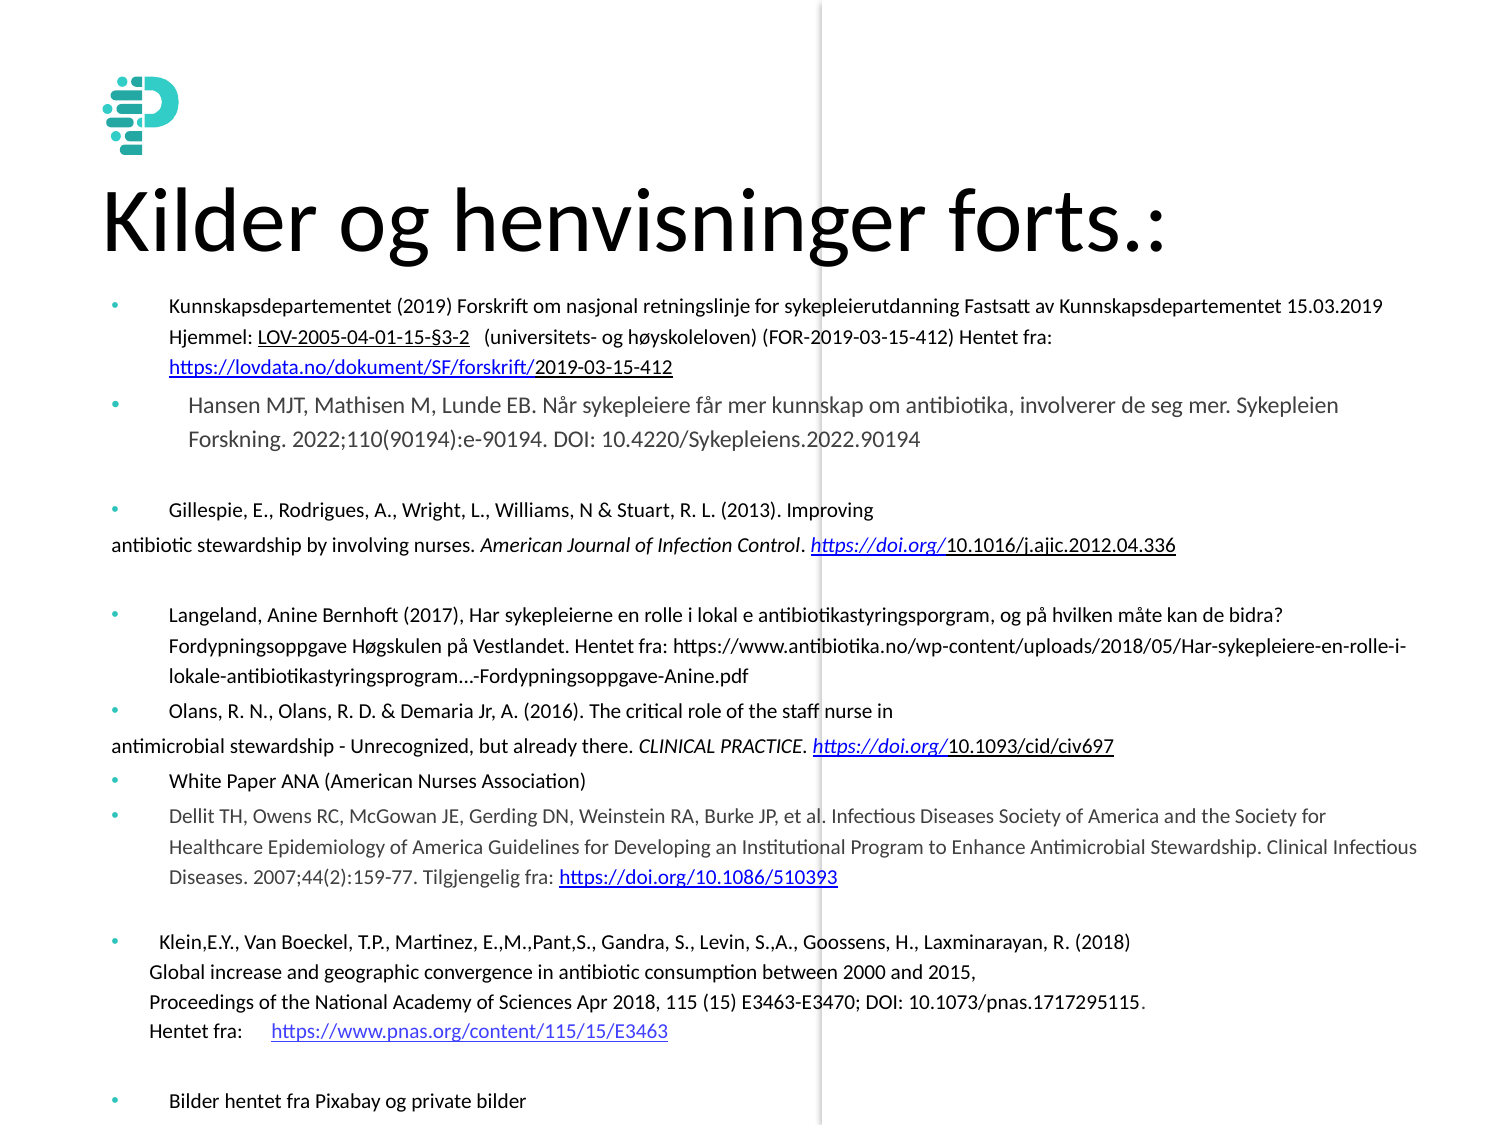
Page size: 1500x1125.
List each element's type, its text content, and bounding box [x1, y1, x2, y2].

list Kunnskapsdepartementet (2019) Forskrift om nasjonal retningslinje for sykepleierutdanning Fastsatt av Kunnskapsdepartementet 15.03.2019 Hjemmel: LOV-2005-04-01-15-§3-2 (universitets- og høyskoleloven) (FOR-2019-03-15-412) Hentet fra: https://lovdata.no/dokument/SF/forskrift/2019-03-15-412 Hansen MJT, Mathisen M, Lunde EB. Når sykepleiere får mer kunnskap om antibiotika, involverer de seg mer. Sykepleien Forskning. 2022;110(90194):e-90194. DOI: 10.4220/Sykepleiens.2022.90194 Gillespie, E., Rodrigues, A., Wright, L., Williams, N & Stuart, R. L. (2013). Improving antibiotic stewardship by involving nurses. American Journal of Infection Control. https://doi.org/10.1016/j.ajic.2012.04.336 Langeland, Anine Bernhoft (2017), Har sykepleierne en rolle i lokal e antibiotikastyringsporgram, og på hvilken måte kan de bidra? Fordypningsoppgave Høgskulen på Vestlandet. Hentet fra: https://www.antibiotika.no/wp-content/uploads/2018/05/Har-sykepleiere-en-rolle-i-lokale-antibiotikastyringsprogram...-Fordypningsoppgave-Anine.pdf Olans, R. N., Olans, R. D. & Demaria Jr, A. (2016). The critical role of the staff nurse in antimicrobial stewardship - Unrecognized, but already there. CLINICAL PRACTICE. https://doi.org/10.1093/cid/civ697 White Paper ANA (American Nurses Association) Dellit TH, Owens RC, McGowan JE, Gerding DN, Weinstein RA, Burke JP, et al. Infectious Diseases Society of America and the Society for Healthcare Epidemiology of America Guidelines for Developing an Institutional Program to Enhance Antimicrobial Stewardship. Clinical Infectious Diseases. 2007;44(2):159-77. Tilgjengelig fra: https://doi.org/10.1086/510393 Klein,E.Y., Van Boeckel, T.P., Martinez, E.,M.,Pant,S., Gandra, S., Levin, S.,A., Goossens, H., Laxminarayan, R. (2018) Global increase and geographic convergence in antibiotic consumption between 2000 and 2015, Proceedings of the National Academy of Sciences Apr 2018, 115 (15) E3463-E3470; DOI: 10.1073/pnas.1717295115. Hentet fra: https://www.pnas.org/content/115/15/E3463 Bilder hentet fra Pixabay og private bilder [87, 284, 1438, 1125]
title Kilder og henvisninger forts.: [87, 120, 1438, 284]
